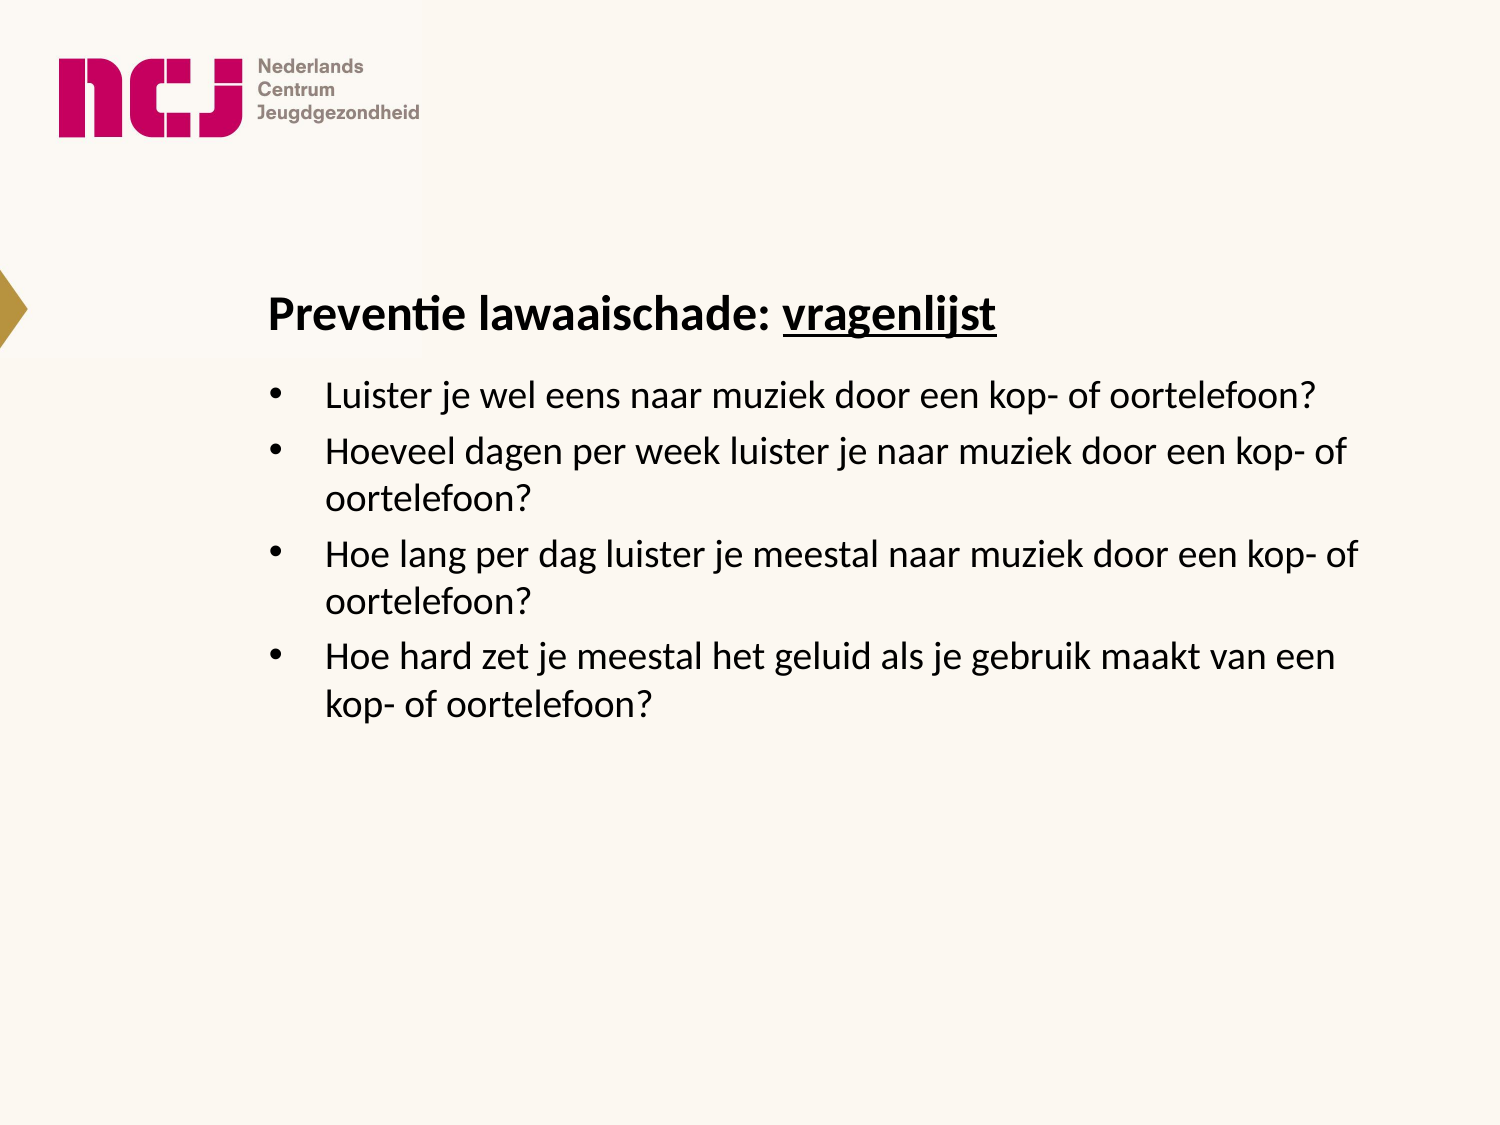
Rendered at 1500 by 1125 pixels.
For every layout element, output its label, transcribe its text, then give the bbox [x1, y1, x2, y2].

picture [0, 0, 422, 358]
title Preventie lawaaischade: vragenlijst [253, 265, 1425, 333]
list Luister je wel eens naar muziek door een kop- of oortelefoon? Hoeveel dagen per week luister je naar muziek door een kop- of oortelefoon? Hoe lang per dag luister je meestal naar muziek door een kop- of oortelefoon? Hoe hard zet je meestal het geluid als je gebruik maakt van een kop- of oortelefoon? [253, 354, 1426, 1005]
